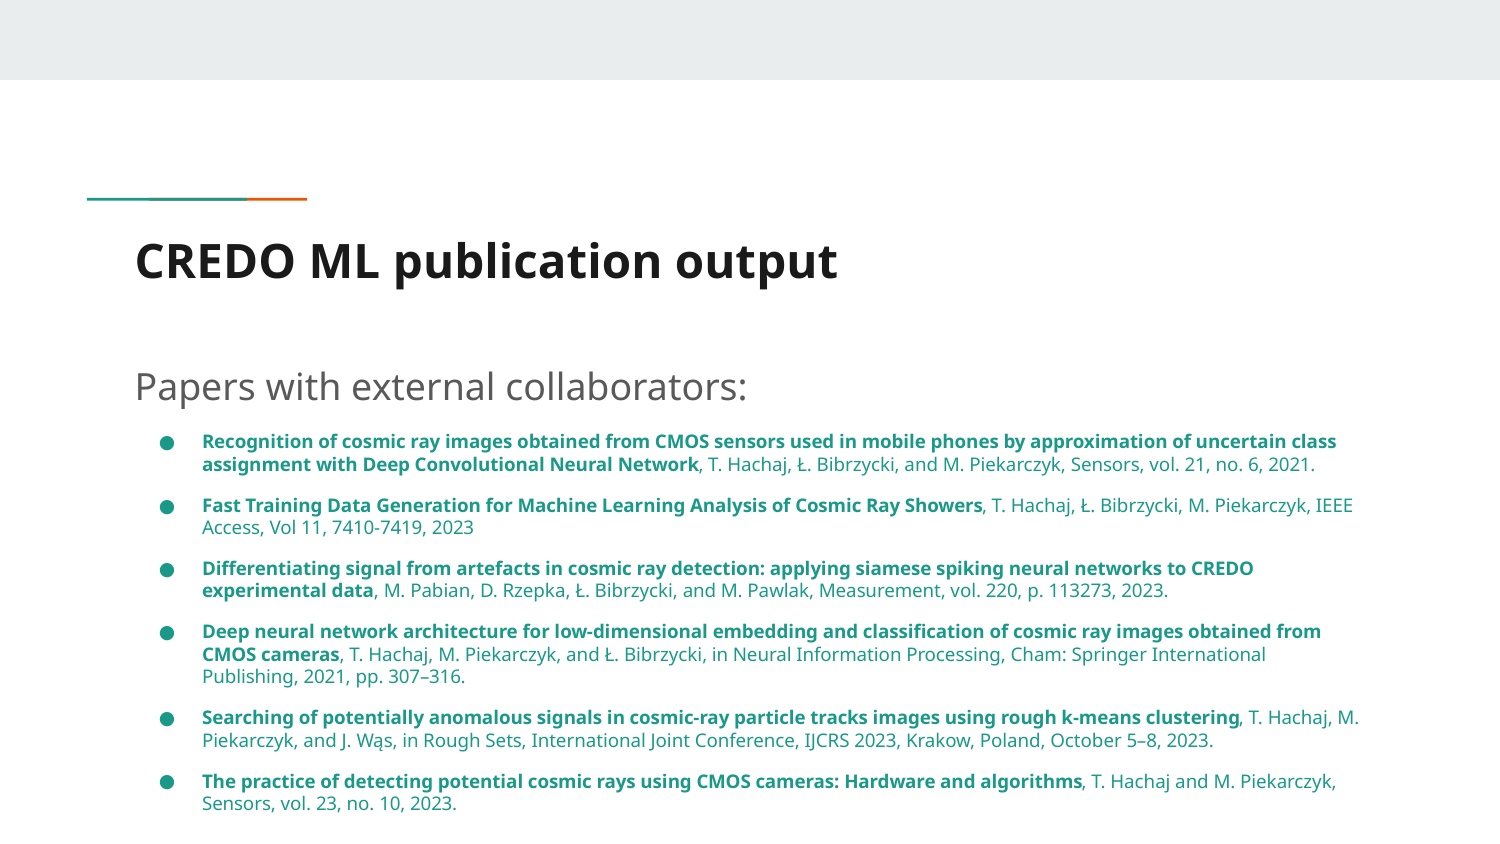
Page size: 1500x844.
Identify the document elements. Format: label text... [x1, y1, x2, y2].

list Papers with external collaborators: Recognition of cosmic ray images obtained from CMOS sensors used in mobile phones by approximation of uncertain class assignment with Deep Convolutional Neural Network, T. Hachaj, Ł. Bibrzycki, and M. Piekarczyk, Sensors, vol. 21, no. 6, 2021. Fast Training Data Generation for Machine Learning Analysis of Cosmic Ray Showers, T. Hachaj, Ł. Bibrzycki, M. Piekarczyk, IEEE Access, Vol 11, 7410-7419, 2023 Differentiating signal from artefacts in cosmic ray detection: applying siamese spiking neural networks to CREDO experimental data, M. Pabian, D. Rzepka, Ł. Bibrzycki, and M. Pawlak, Measurement, vol. 220, p. 113273, 2023. Deep neural network architecture for low-dimensional embedding and classification of cosmic ray images obtained from CMOS cameras, T. Hachaj, M. Piekarczyk, and Ł. Bibrzycki, in Neural Information Processing, Cham: Springer International Publishing, 2021, pp. 307–316. Searching of potentially anomalous signals in cosmic-ray particle tracks images using rough k-means clustering, T. Hachaj, M. Piekarczyk, and J. Wąs, in Rough Sets, International Joint Conference, IJCRS 2023, Krakow, Poland, October 5–8, 2023. The practice of detecting potential cosmic rays using CMOS cameras: Hardware and algorithms, T. Hachaj and M. Piekarczyk, Sensors, vol. 23, no. 10, 2023. [119, 341, 1381, 830]
title CREDO ML publication output [119, 216, 1381, 305]
